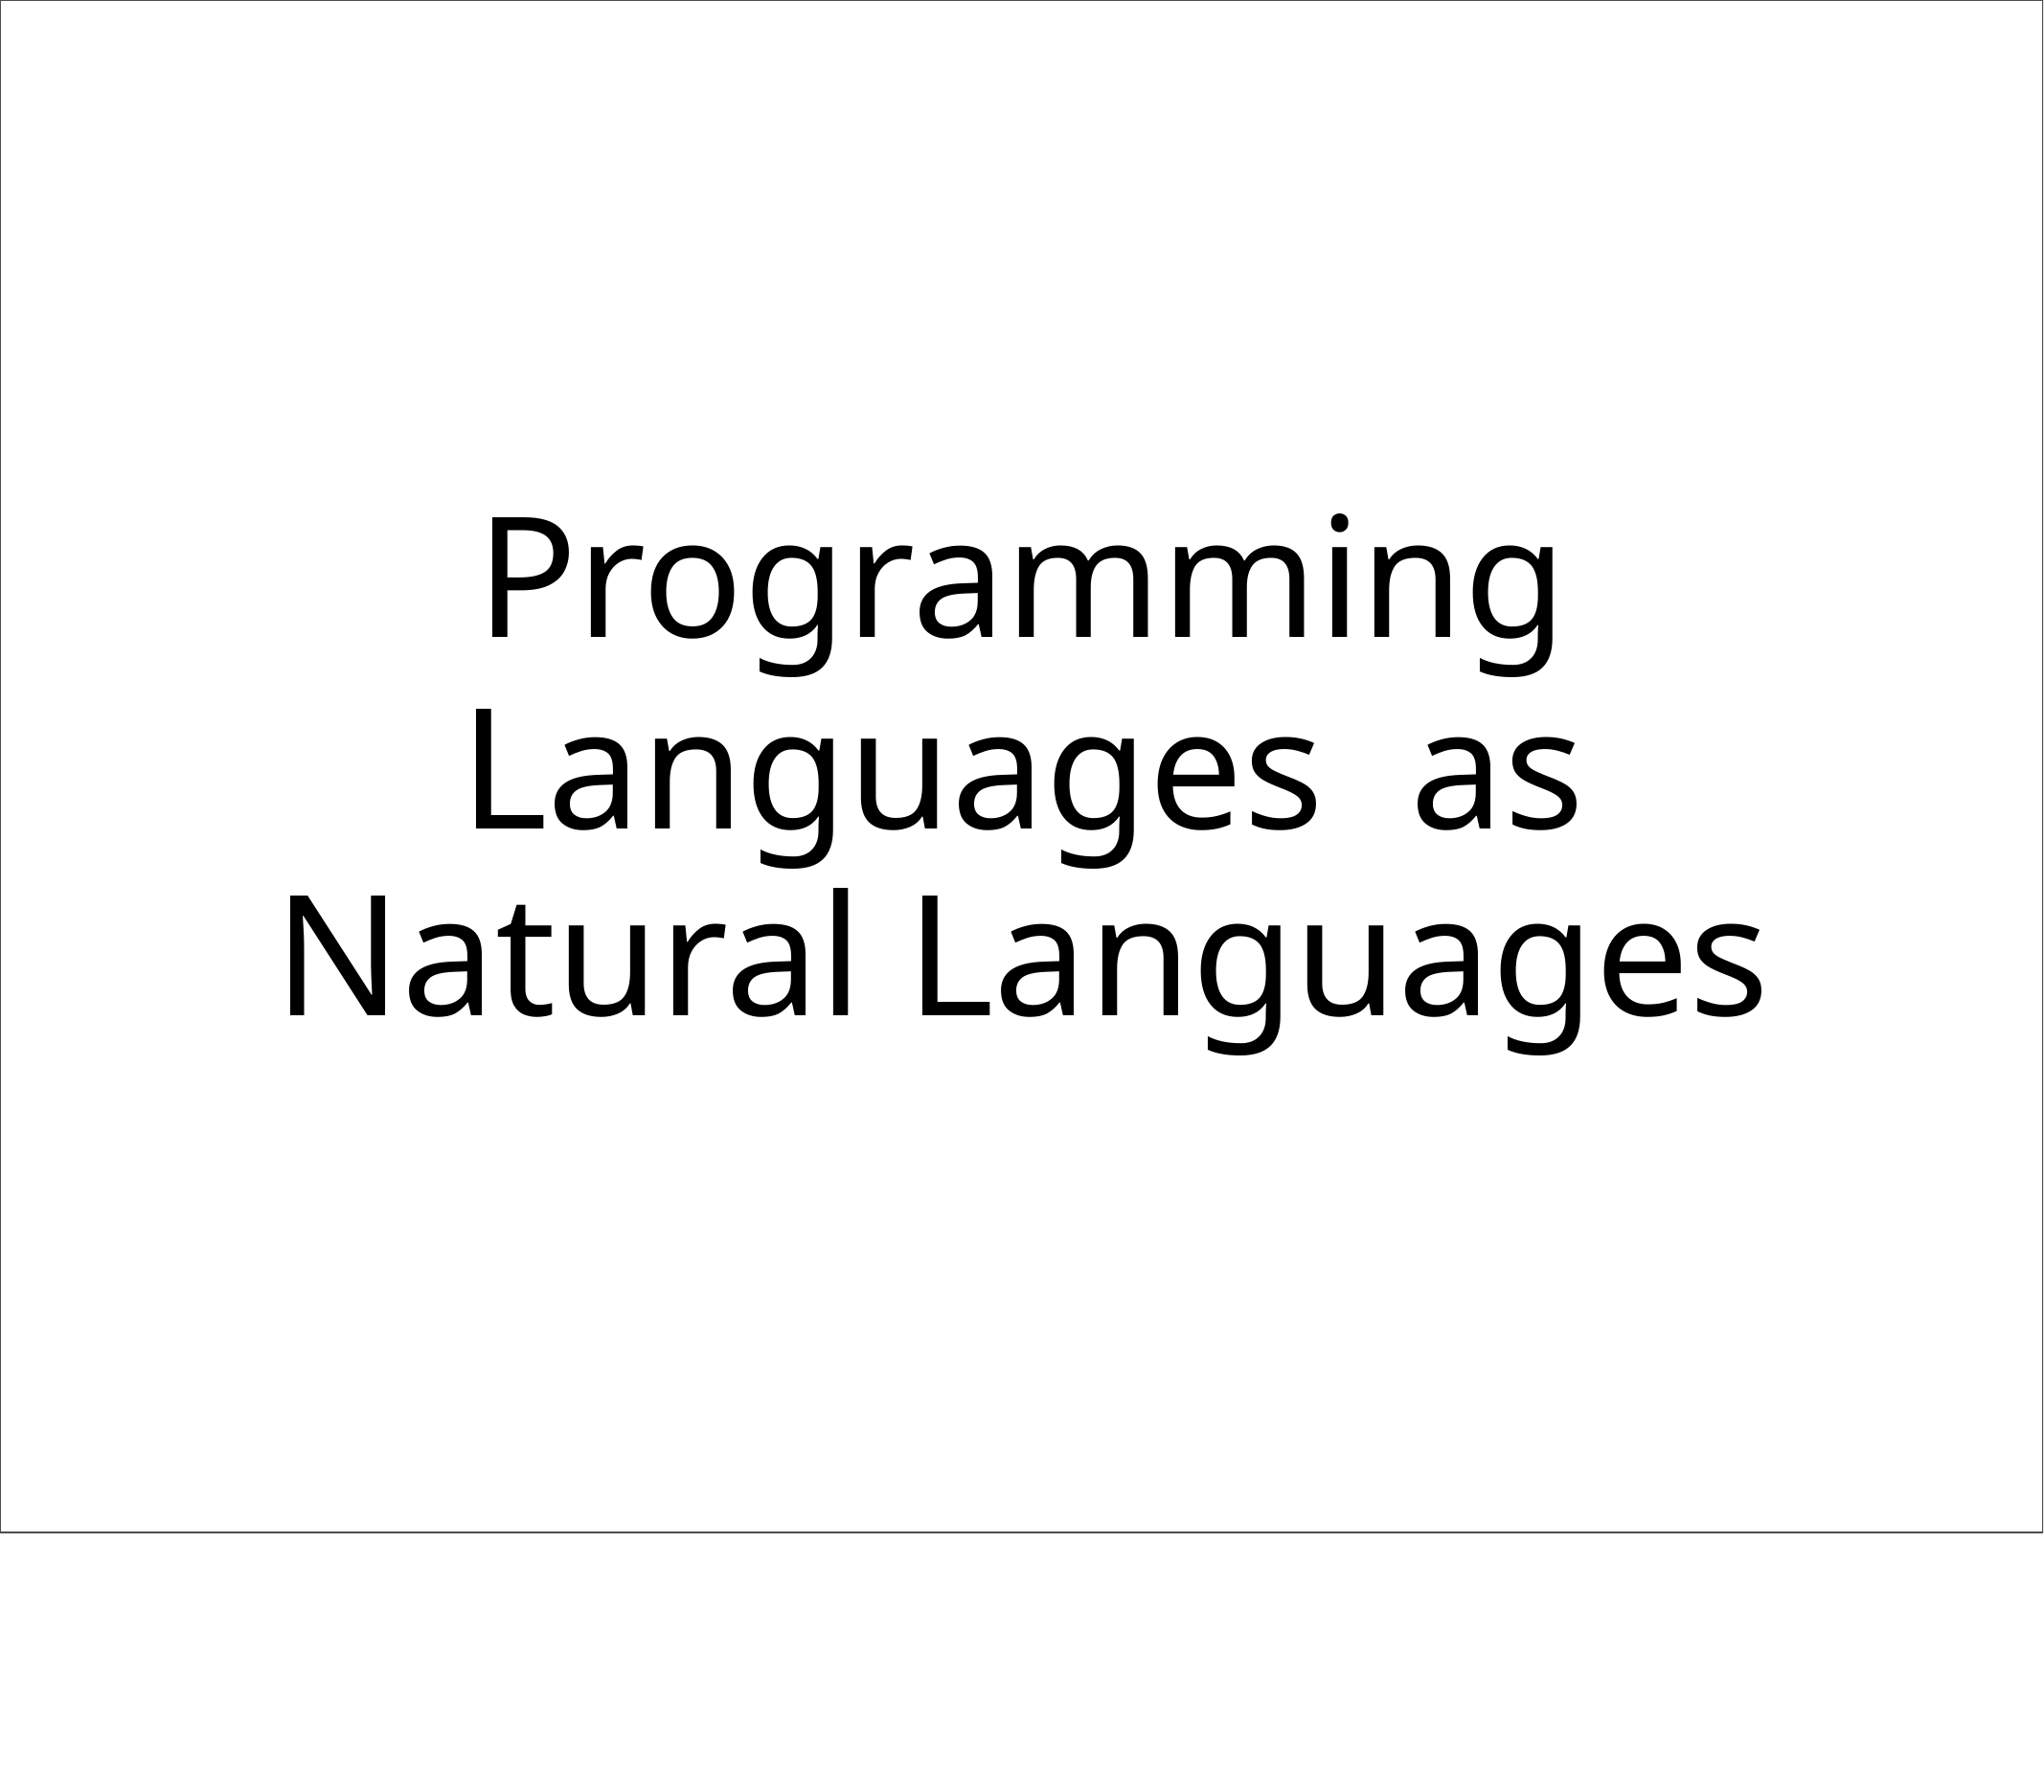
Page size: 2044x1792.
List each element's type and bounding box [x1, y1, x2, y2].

text_box [0, 0, 2044, 1532]
